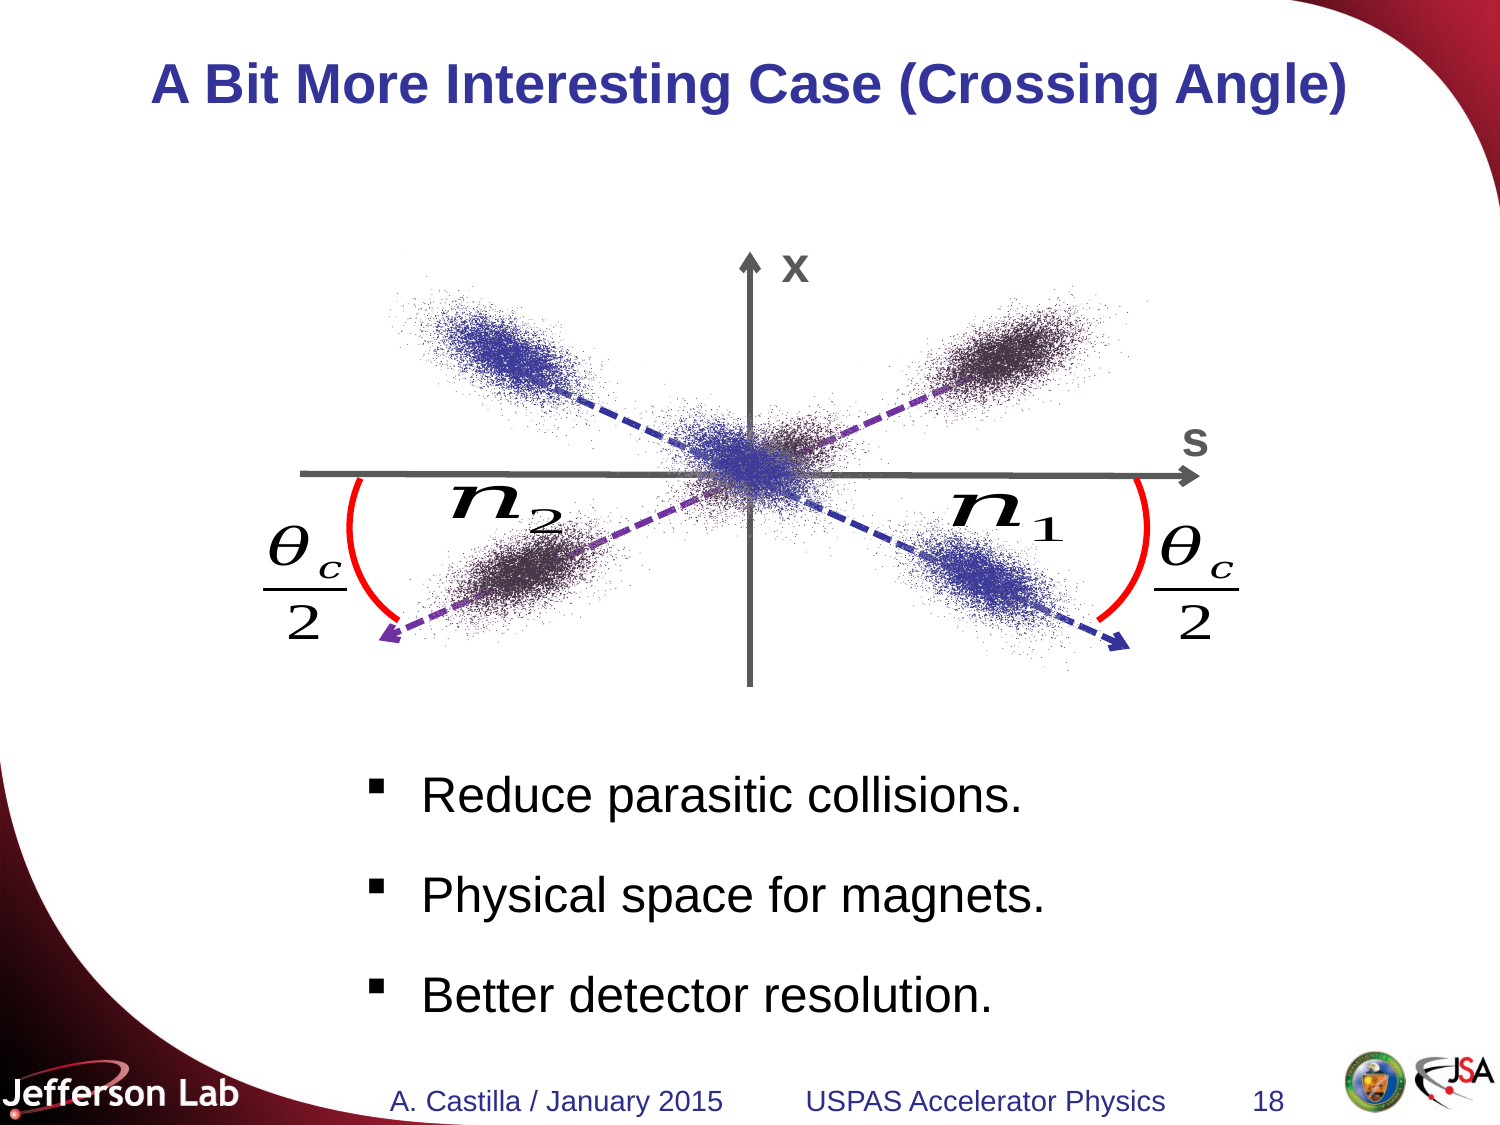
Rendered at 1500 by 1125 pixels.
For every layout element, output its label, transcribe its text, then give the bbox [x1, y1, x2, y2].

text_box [258, 224, 1242, 688]
title A Bit More Interesting Case (Crossing Angle) [75, 0, 1425, 175]
text_box Reduce parasitic collisions. Physical space for magnets. Better detector resolution. [350, 725, 1150, 1075]
picture [0, 0, 1500, 1125]
